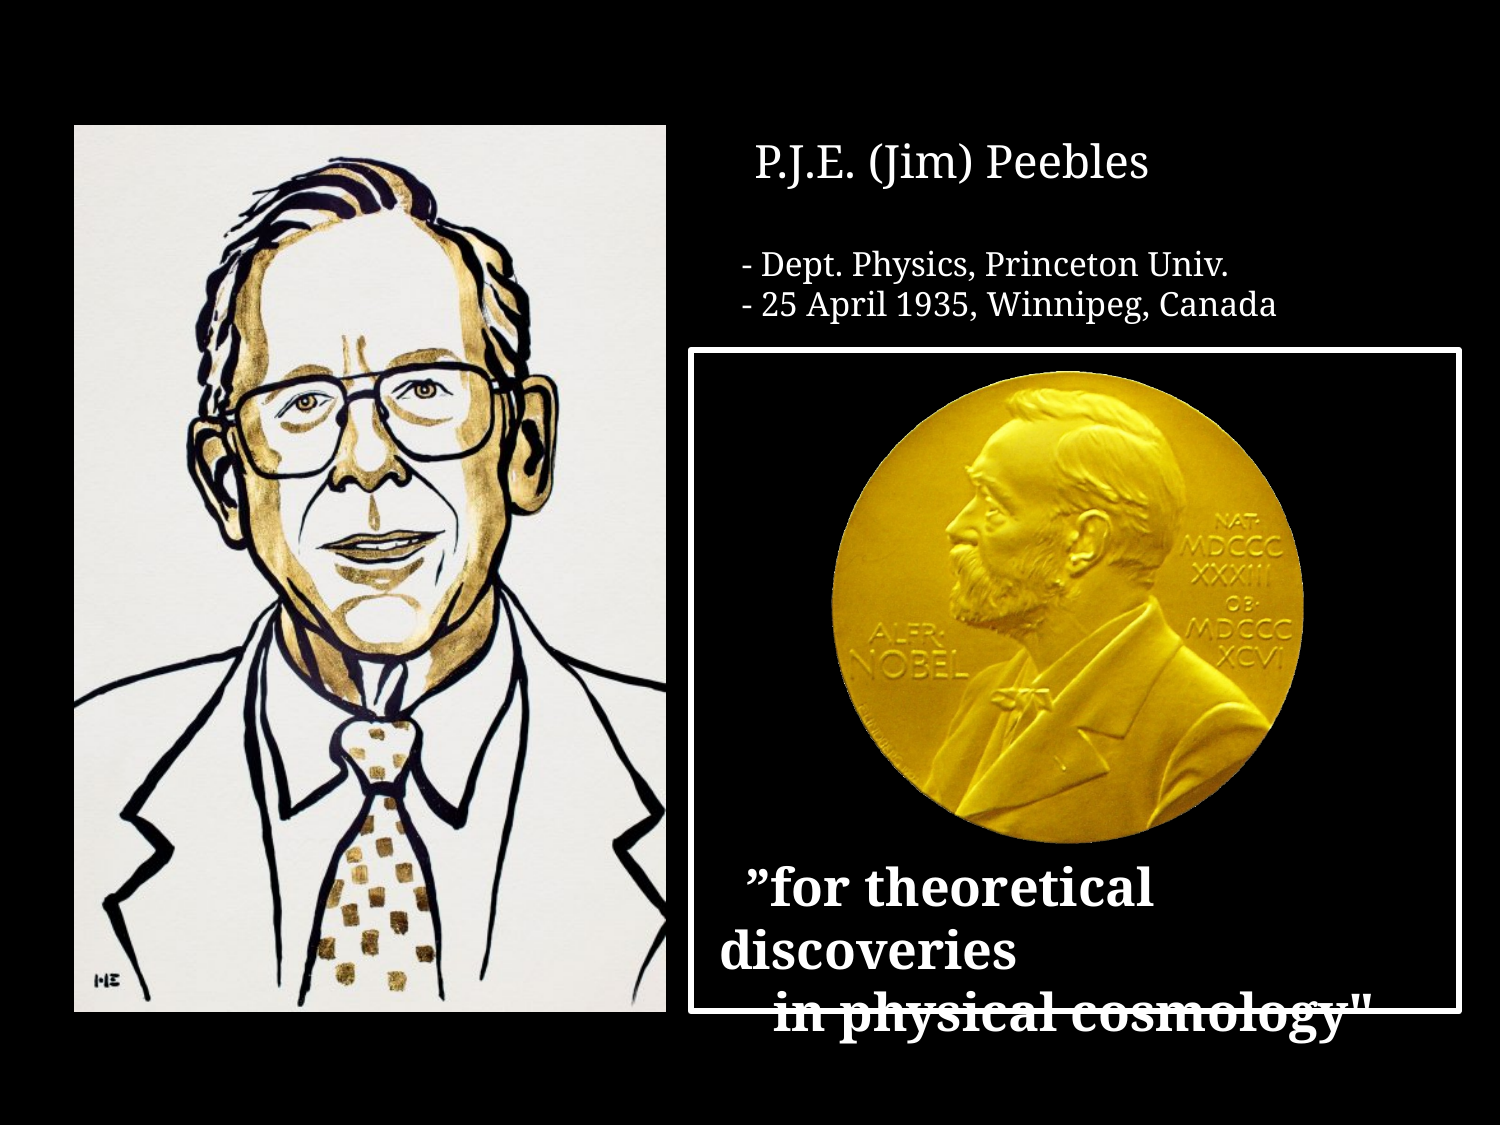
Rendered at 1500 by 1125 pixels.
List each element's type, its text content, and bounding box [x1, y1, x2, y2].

text_box “P.J.E. (Jim) Peebles - Dept. Physics, Princeton Univ. - 25 April 1935, Winnipeg, Canada [727, 125, 1409, 330]
text_box “”for theoretical discoveries in physical cosmology" [704, 1013, 1425, 1050]
text_box [689, 348, 1461, 1013]
picture [831, 371, 1305, 844]
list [74, 125, 666, 1012]
